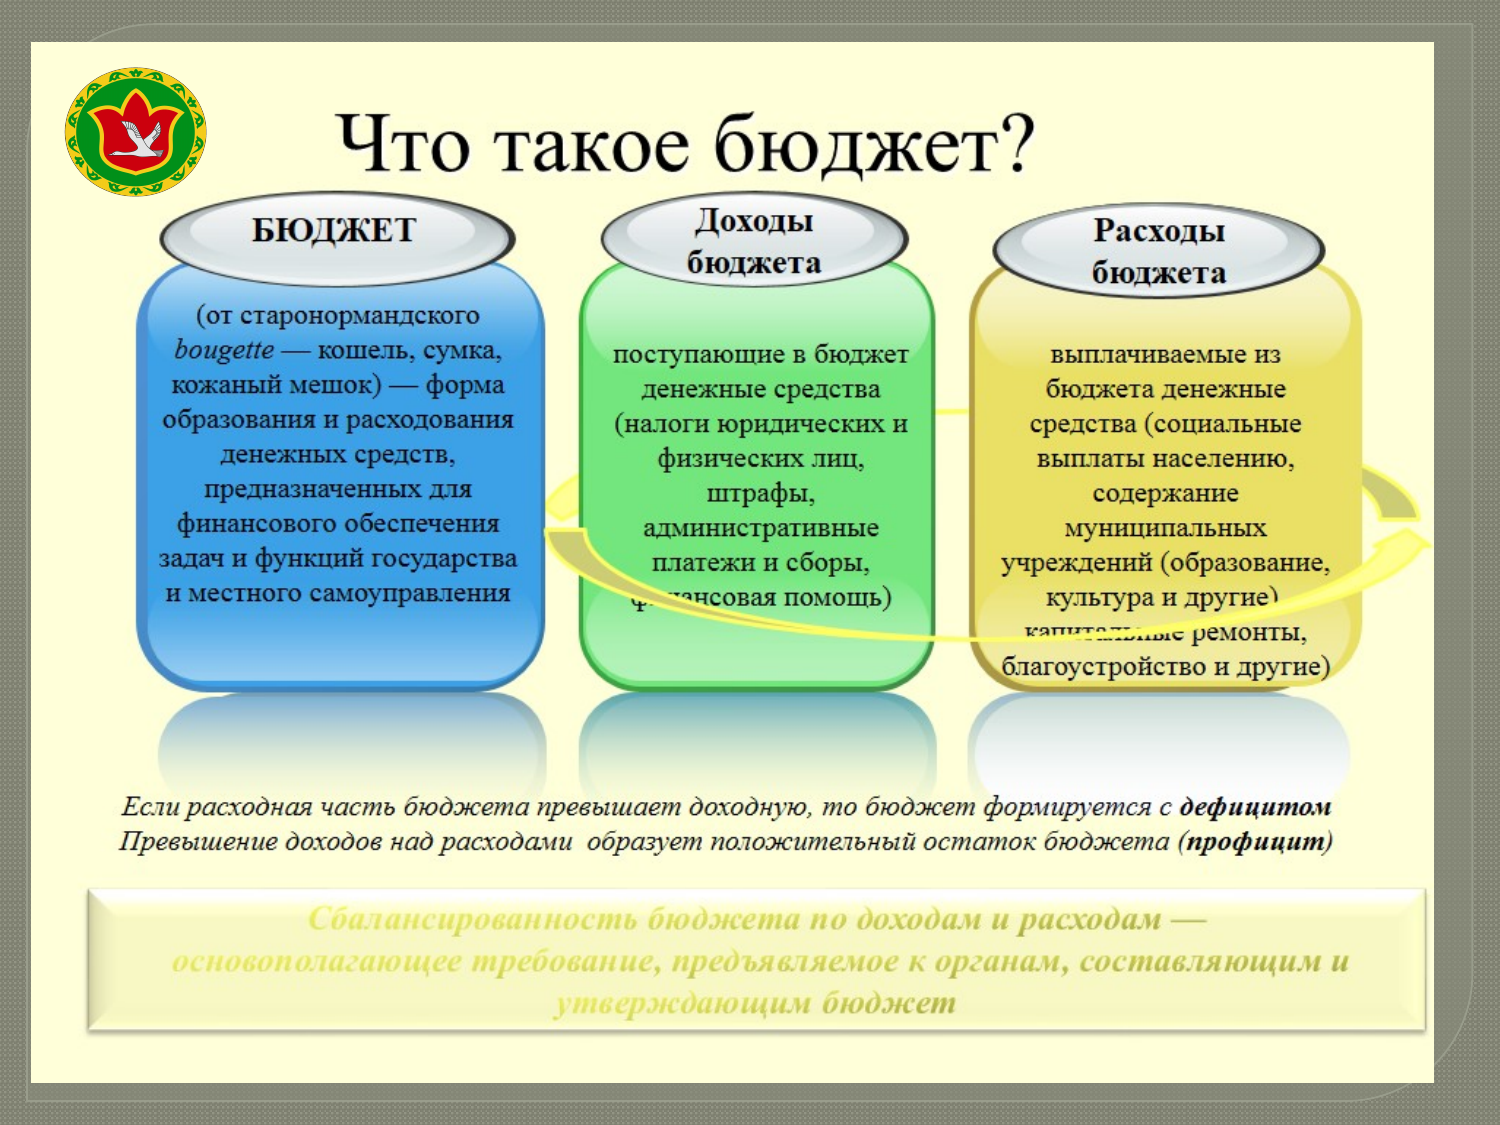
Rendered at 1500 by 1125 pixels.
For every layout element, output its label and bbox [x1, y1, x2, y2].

picture [31, 42, 1434, 1083]
